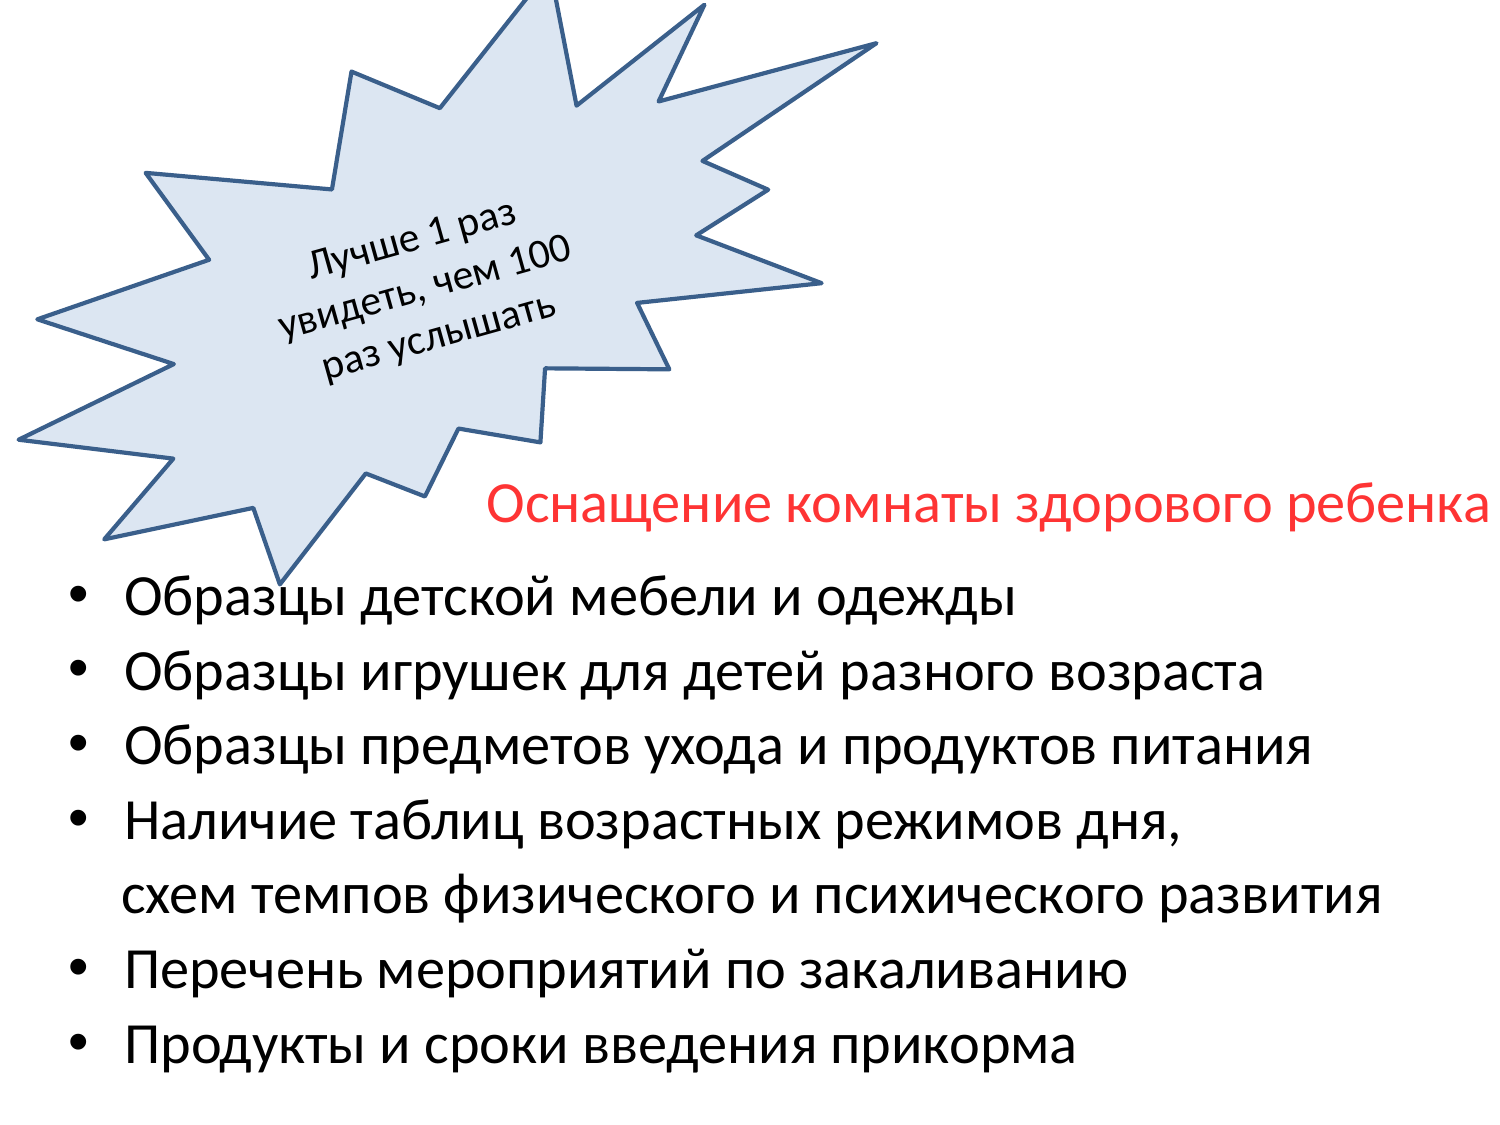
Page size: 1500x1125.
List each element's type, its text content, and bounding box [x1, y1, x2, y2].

title Оснащение комнаты здорового ребенка [342, 456, 1500, 542]
text_box Лучше 1 раз увидеть, чем 100 раз услышать [16, 0, 879, 587]
list Образцы детской мебели и одежды Образцы игрушек для детей разного возраста Образцы предметов ухода и продуктов питания Наличие таблиц возрастных режимов дня, схем темпов физического и психического развития Перечень мероприятий по закаливанию Продукты и сроки введения прикорма [53, 557, 1404, 1125]
